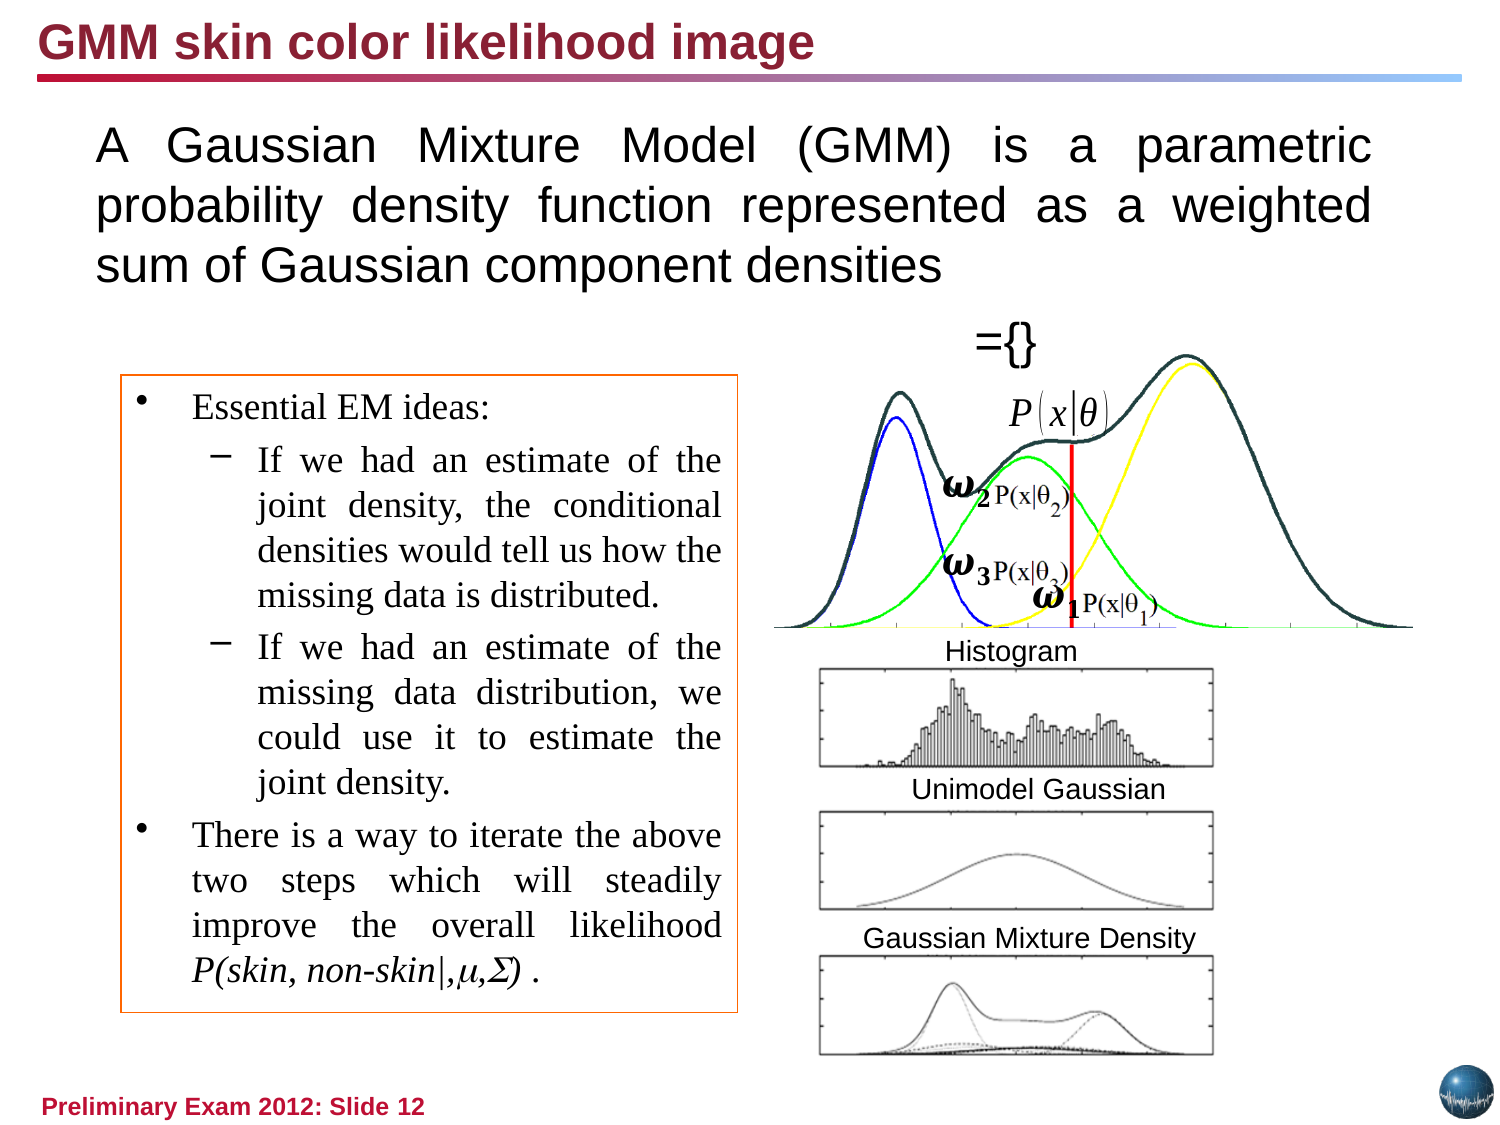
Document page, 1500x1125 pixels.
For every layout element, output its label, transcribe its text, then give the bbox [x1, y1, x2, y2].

text_box GMM skin color likelihood image [37, 9, 1460, 70]
list [87, 275, 1413, 1050]
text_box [812, 624, 1259, 1064]
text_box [774, 312, 1413, 628]
text_box A Gaussian Mixture Model (GMM) is a parametric probability density function represented as a weighted sum of Gaussian component densities [80, 104, 1388, 300]
picture [1439, 1065, 1494, 1119]
